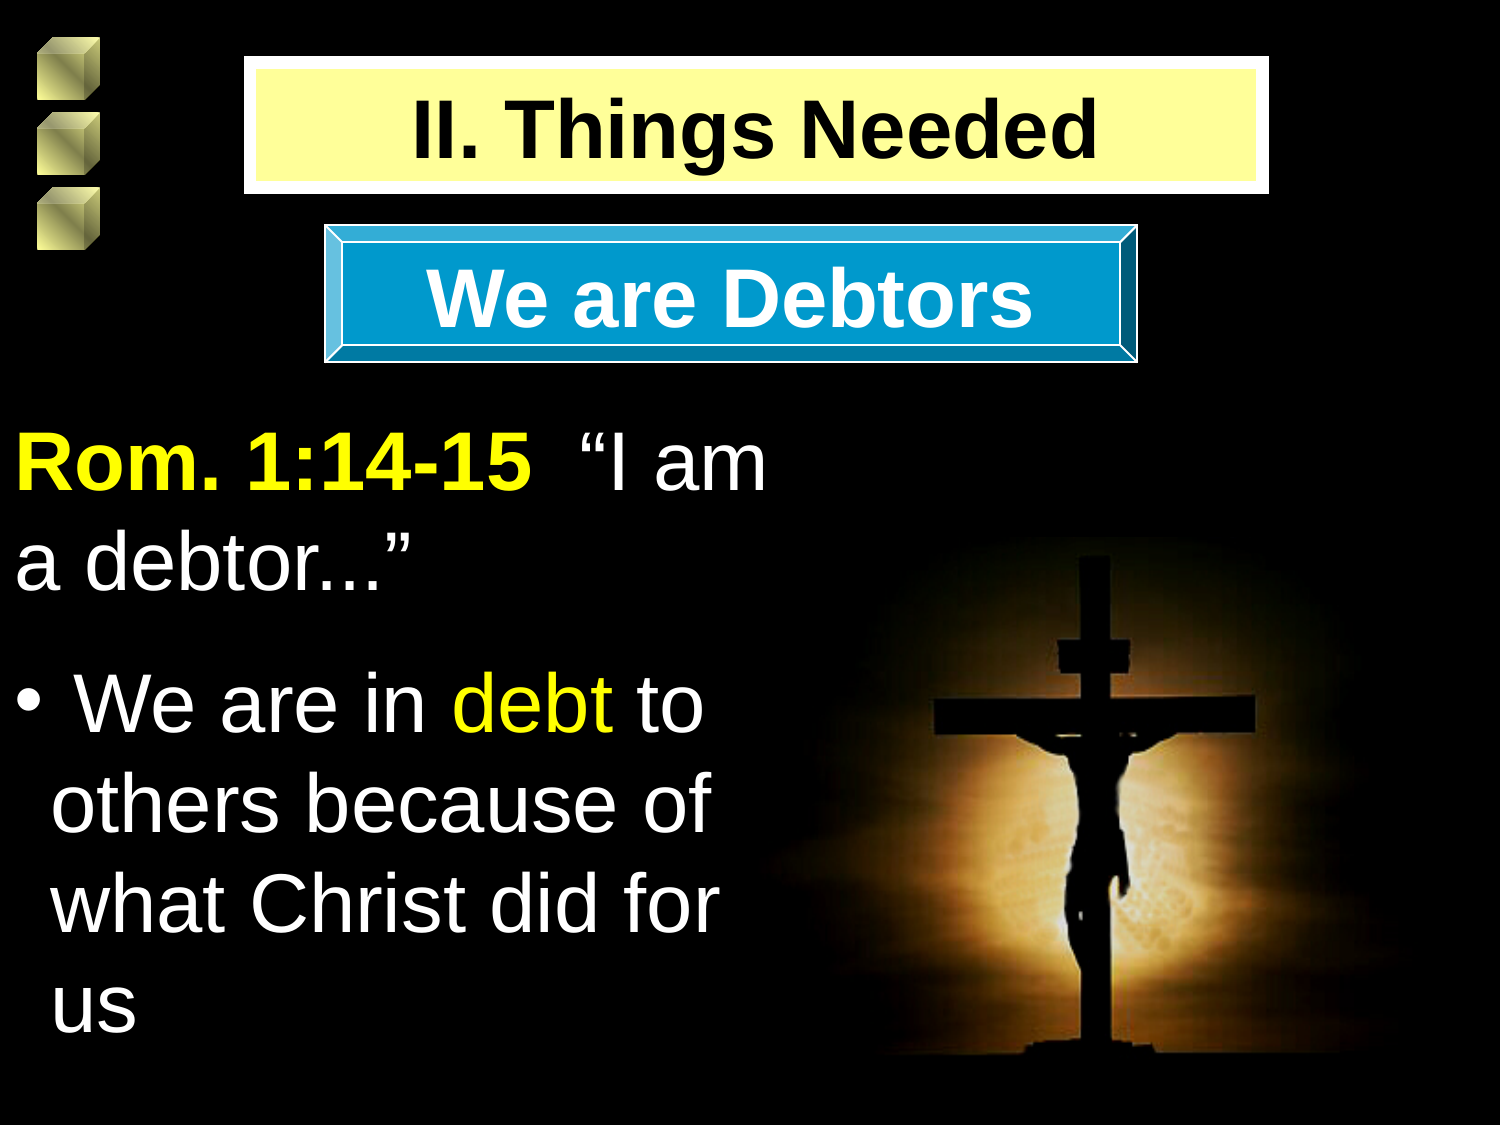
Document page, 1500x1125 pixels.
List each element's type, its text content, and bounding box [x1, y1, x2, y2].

text_box We are Debtors [324, 224, 1138, 363]
text_box Rom. 1:14-15 “I am a debtor...” We are in debt to others because of what Christ did for us [0, 399, 800, 1057]
text_box II. Things Needed [249, 62, 1263, 188]
picture [722, 537, 1500, 1125]
